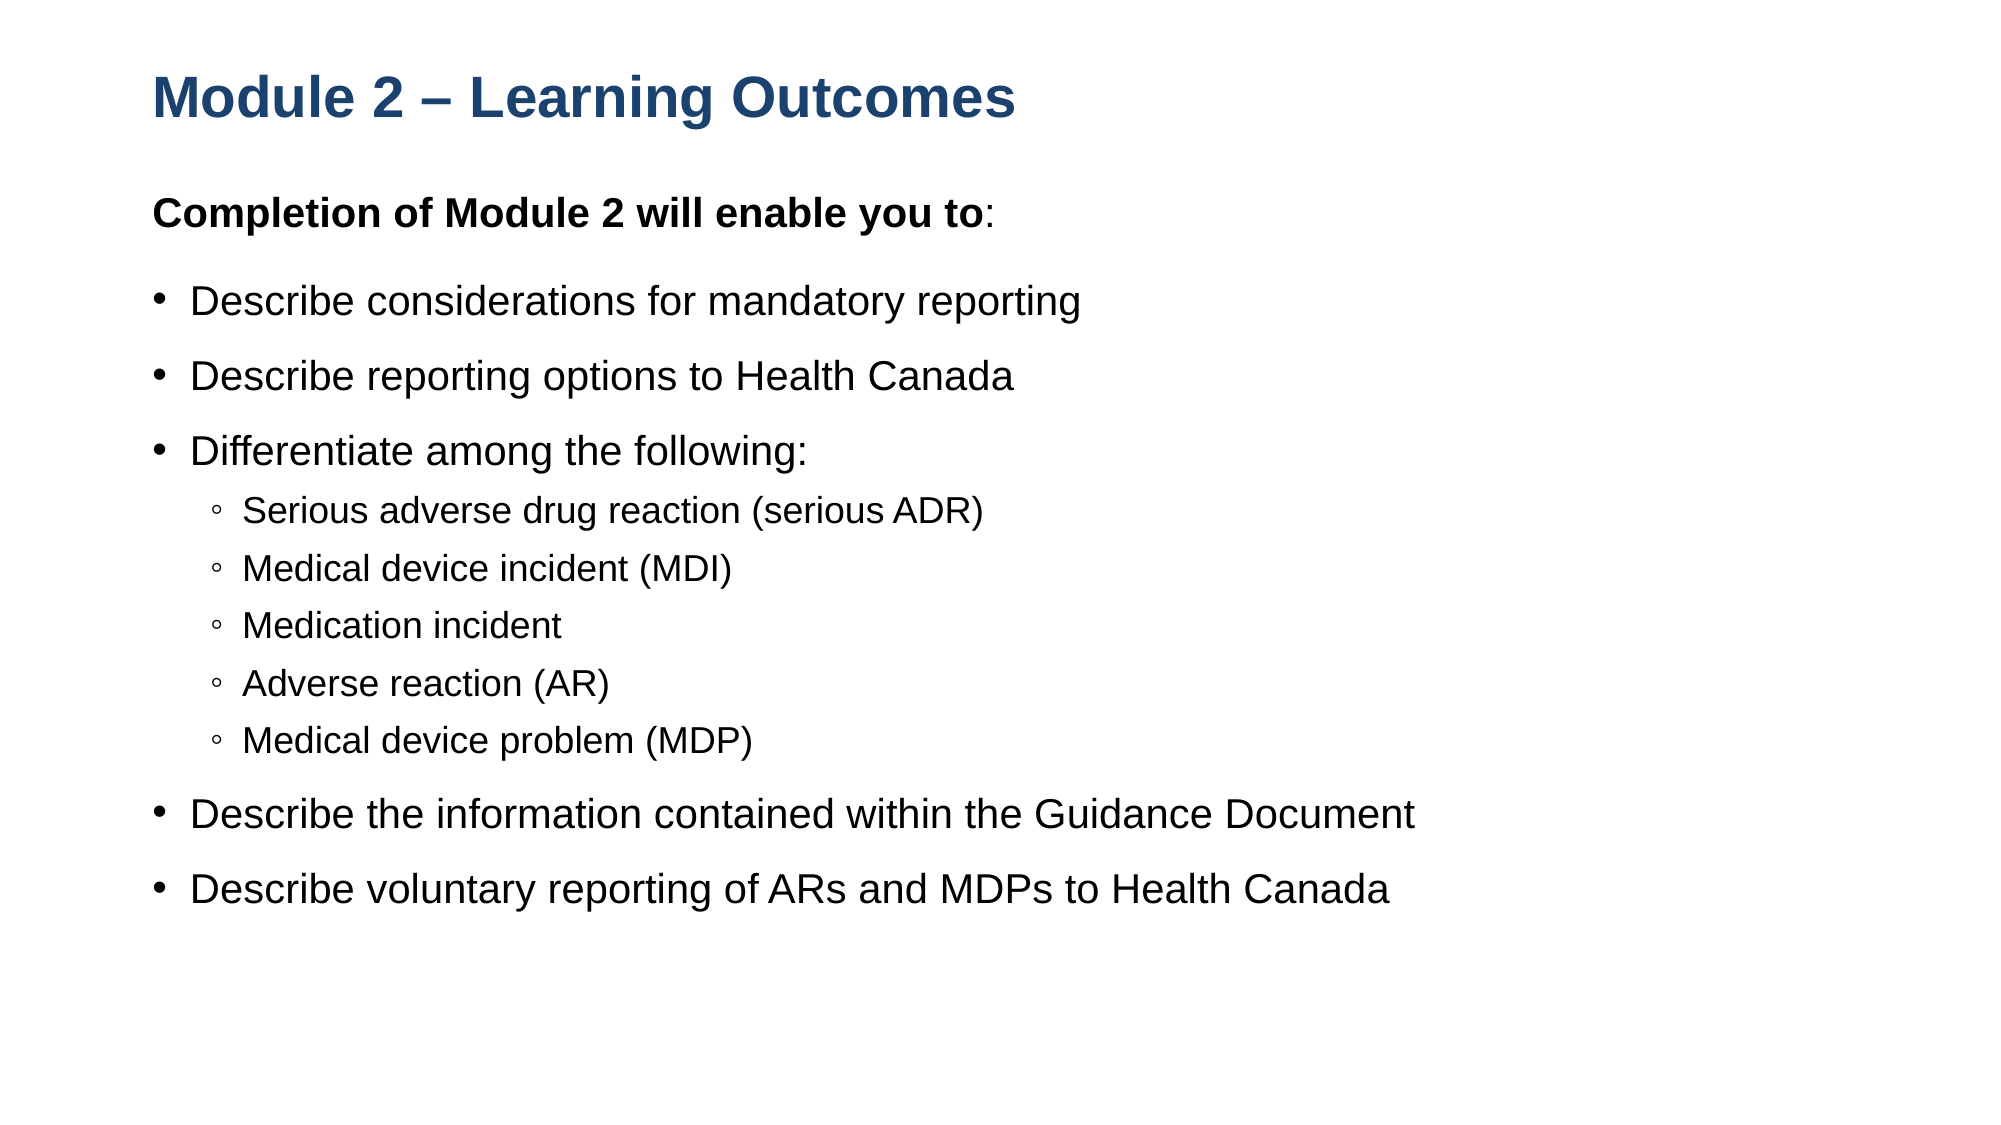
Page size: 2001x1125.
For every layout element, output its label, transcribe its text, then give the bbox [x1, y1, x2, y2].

list Completion of Module 2 will enable you to: Describe considerations for mandatory reporting Describe reporting options to Health Canada Differentiate among the following: Serious adverse drug reaction (serious ADR) Medical device incident (MDI) Medication incident Adverse reaction (AR) Medical device problem (MDP) Describe the information contained within the Guidance Document Describe voluntary reporting of ARs and MDPs to Health Canada [137, 178, 1863, 1014]
title Module 2 – Learning Outcomes [137, 59, 1863, 178]
